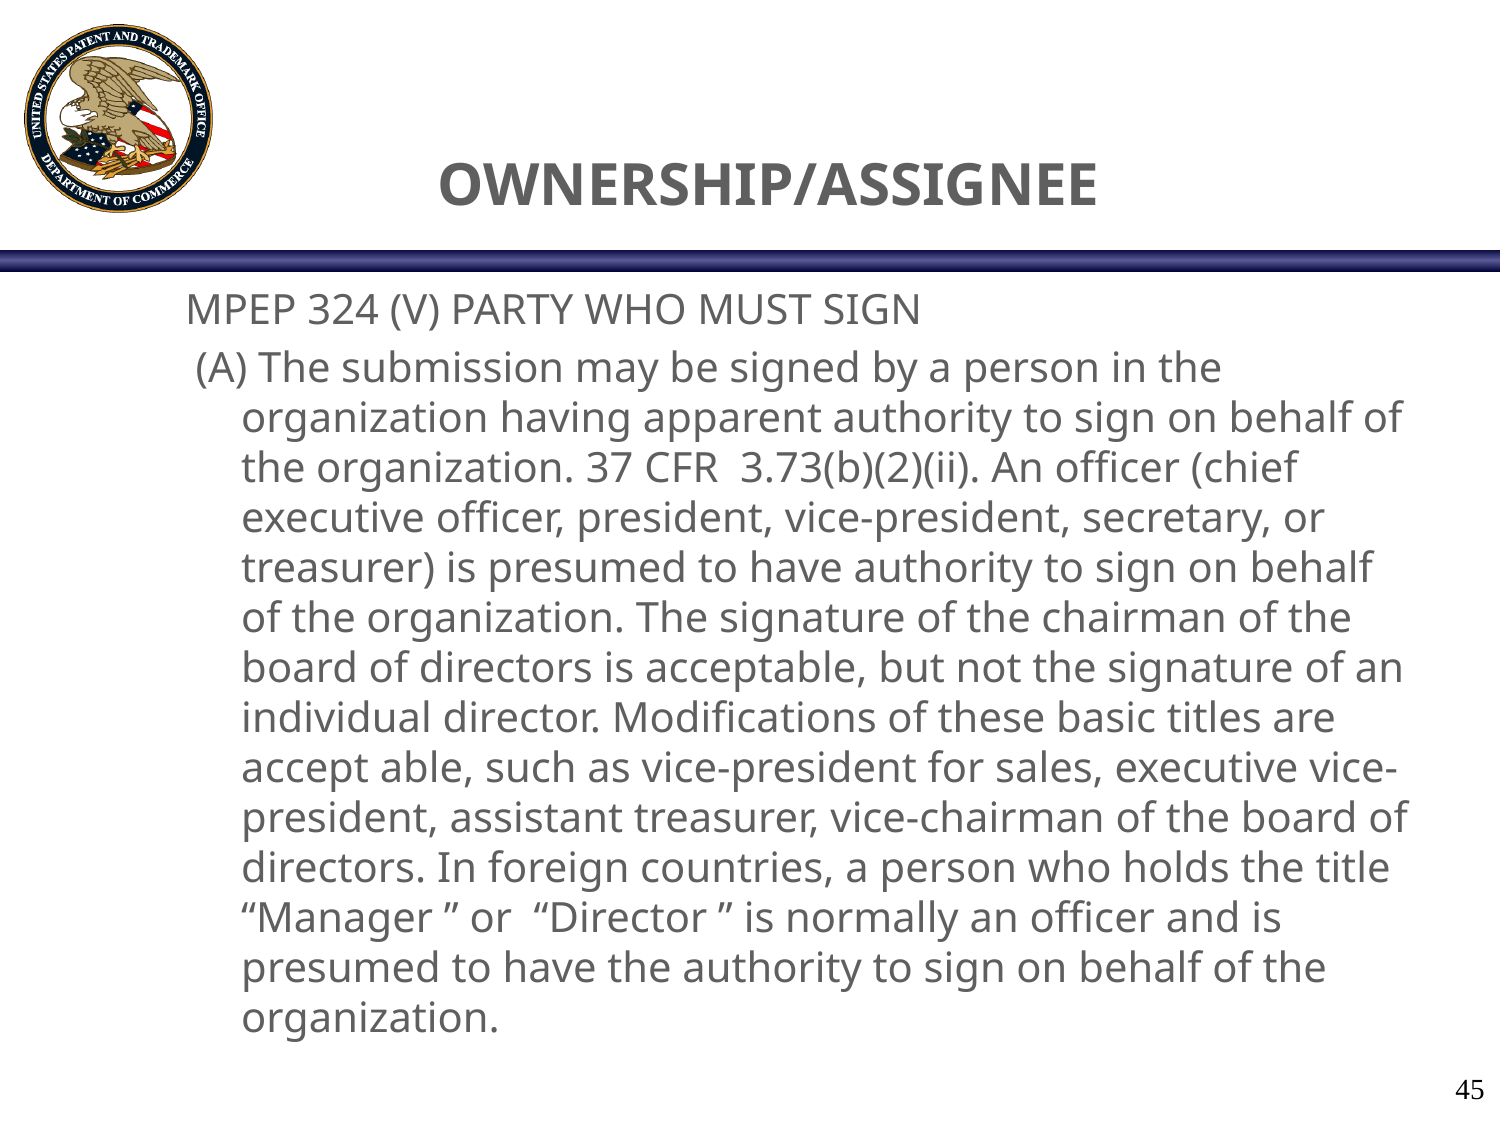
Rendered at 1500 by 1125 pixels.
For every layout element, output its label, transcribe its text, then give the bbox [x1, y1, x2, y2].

picture [24, 24, 213, 213]
list MPEP 324 (V) PARTY WHO MUST SIGN (A) The submission may be signed by a person in the organization having apparent authority to sign on behalf of the organization. 37 CFR 3.73(b)(2)(ii). An officer (chief executive officer, president, vice-president, secretary, or treasurer) is presumed to have authority to sign on behalf of the organization. The signature of the chairman of the board of directors is acceptable, but not the signature of an individual director. Modifications of these basic titles are accept ­able, such as vice-president for sales, executive vice-president, assistant treasurer, vice-chairman of the board of directors. In foreign countries, a person who holds the title “Manager ” or “Director ” is normally an officer and is presumed to have the authority to sign on behalf of the organization. [169, 275, 1438, 950]
slide_number 45 [1187, 1050, 1500, 1125]
title OWNERSHIP/ASSIGNEE [212, 43, 1325, 225]
